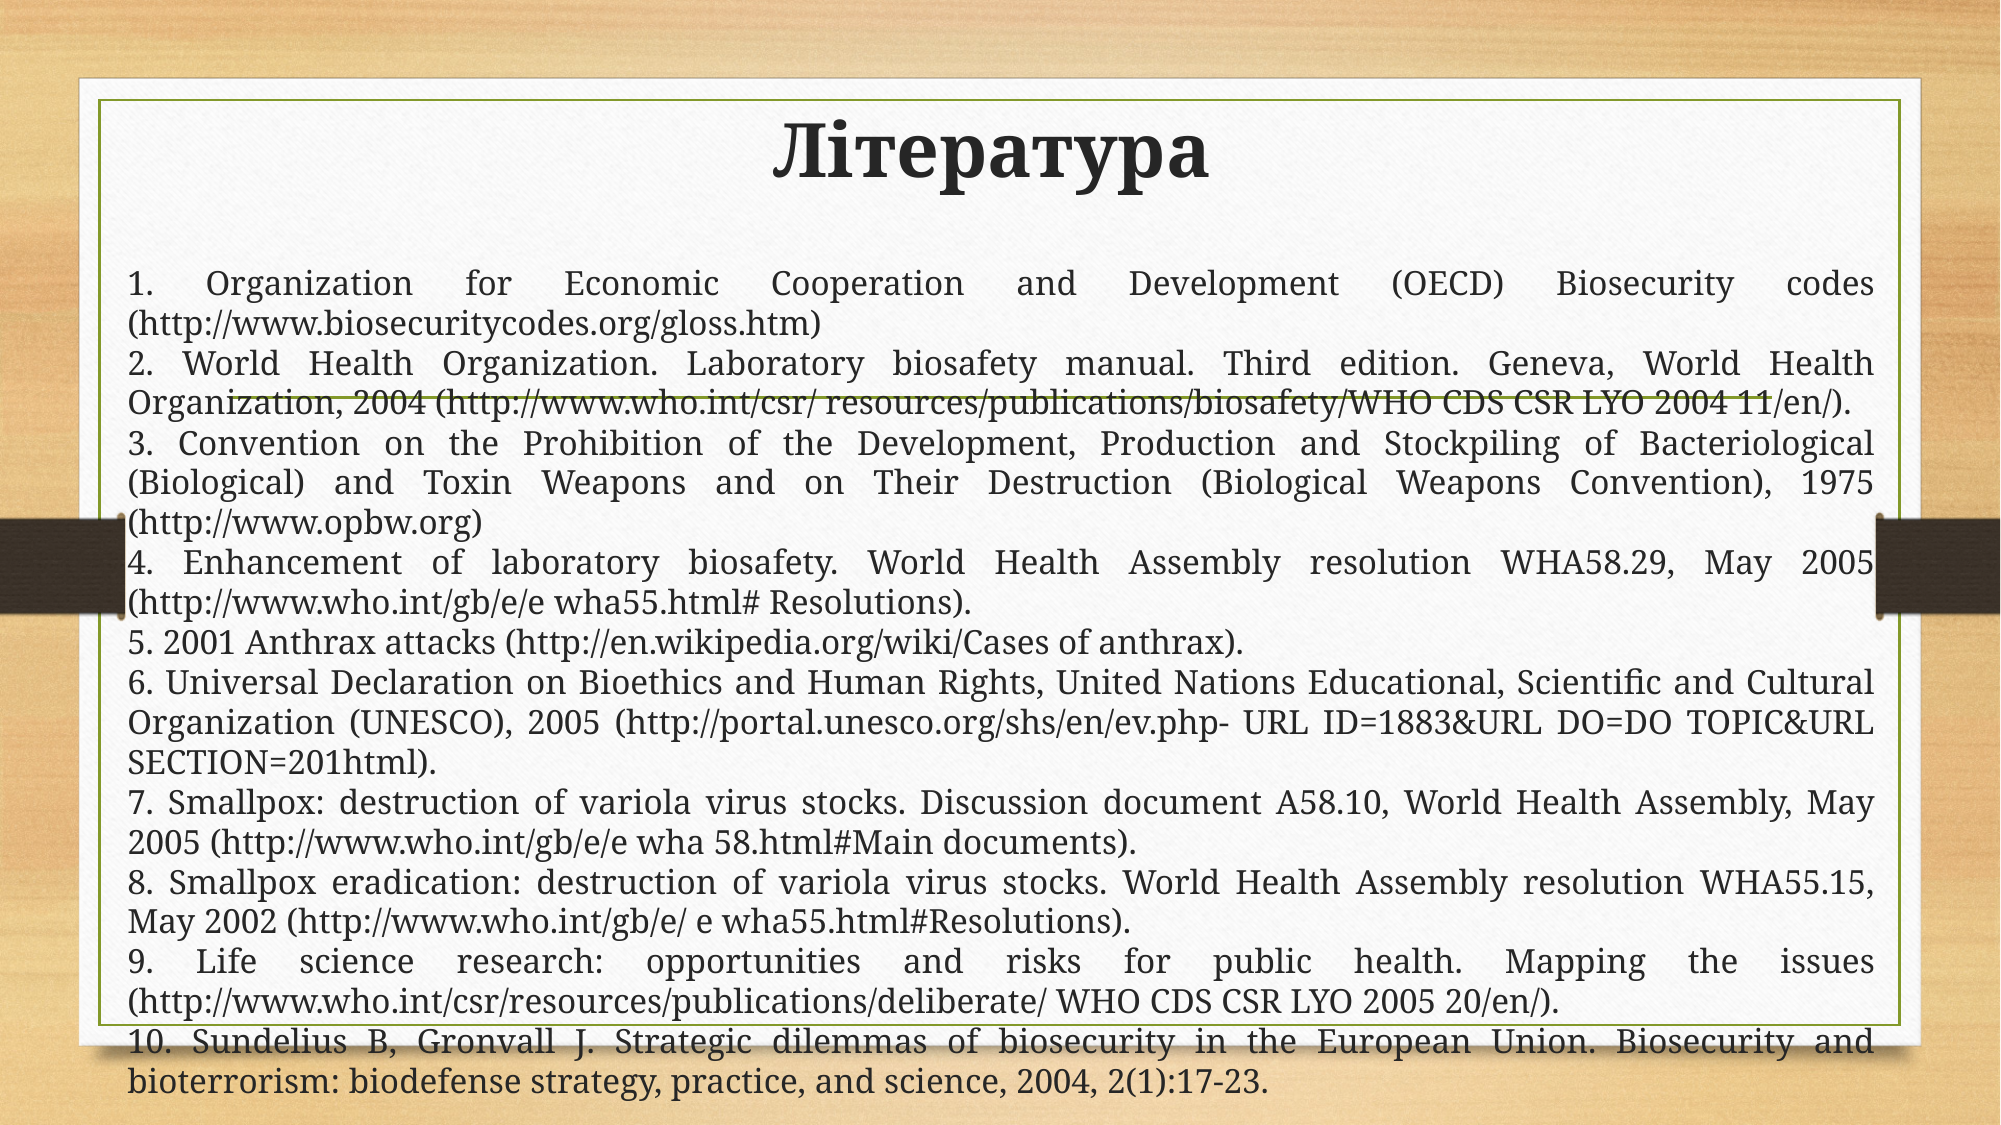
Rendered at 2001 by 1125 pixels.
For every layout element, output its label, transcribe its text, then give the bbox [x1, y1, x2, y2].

picture [0, 0, 2001, 1125]
list Література 1. Organization for Economic Cooperation and Development (OECD) Biosecurity codes (http://www.biosecuritycodes.org/gloss.htm) 2. World Health Organization. Laboratory biosafety manual. Third edition. Geneva, World Health Organization, 2004 (http://www.who.int/csr/ resources/publications/biosafety/WHO CDS CSR LYO 2004 11/en/). 3. Convention on the Prohibition of the Development, Production and Stockpiling of Bacteriological (Biological) and Toxin Weapons and on Their Destruction (Biological Weapons Convention), 1975 (http://www.opbw.org) 4. Enhancement of laboratory biosafety. World Health Assembly resolution WHA58.29, May 2005 (http://www.who.int/gb/e/e wha55.html# Resolutions). 5. 2001 Anthrax attacks (http://en.wikipedia.org/wiki/Cases of anthrax). 6. Universal Declaration on Bioethics and Human Rights, United Nations Educational, Scientific and Cultural Organization (UNESCO), 2005 (http://portal.unesco.org/shs/en/ev.php- URL ID=1883&URL DO=DO TOPIC&URL SECTION=201html). 7. Smallpox: destruction of variola virus stocks. Discussion document A58.10, World Health Assembly, May 2005 (http://www.who.int/gb/e/e wha 58.html#Main documents). 8. Smallpox eradication: destruction of variola virus stocks. World Health Assembly resolution WHA55.15, May 2002 (http://www.who.int/gb/e/ e wha55.html#Resolutions). 9. Life science research: opportunities and risks for public health. Mapping the issues (http://www.who.int/csr/resources/publications/deliberate/ WHO CDS CSR LYO 2005 20/en/). 10. Sundelius B, Gronvall J. Strategic dilemmas of biosecurity in the European Union. Biosecurity and bioterrorism: biodefense strategy, practice, and science, 2004, 2(1):17-23. [112, 94, 1893, 1125]
